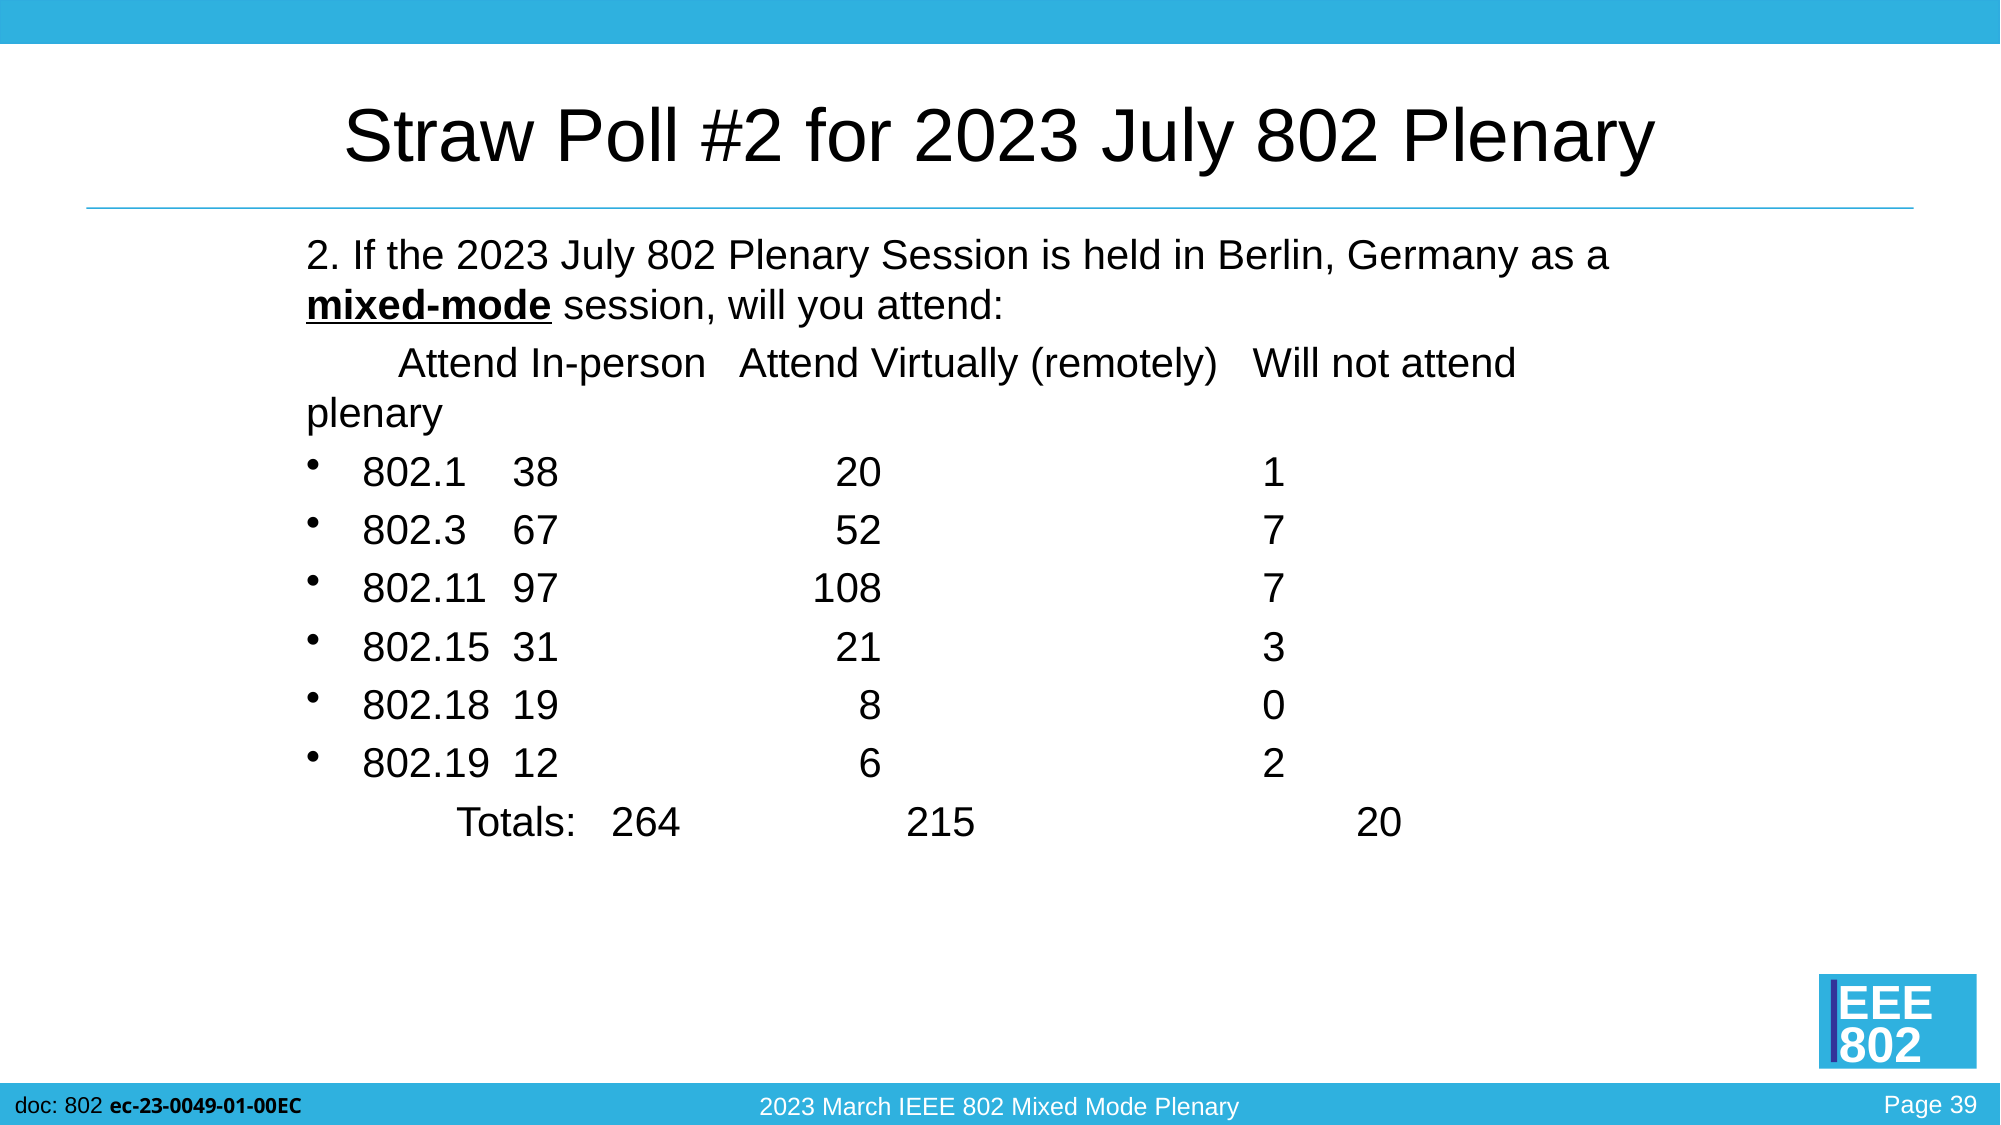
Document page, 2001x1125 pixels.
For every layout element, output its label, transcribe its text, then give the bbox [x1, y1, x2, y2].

title Straw Poll #2 for 2023 July 802 Plenary [99, 66, 1900, 197]
list 2. If the 2023 July 802 Plenary Session is held in Berlin, Germany as a mixed-mode session, will you attend: Attend In-person Attend Virtually (remotely) Will not attend plenary 802.1 38 20 1 802.3 67 52 7 802.11 97 108 7 802.15 31 21 3 802.18 19 8 0 802.19 12 6 2 Totals: 264 215 20 [291, 220, 1675, 1059]
